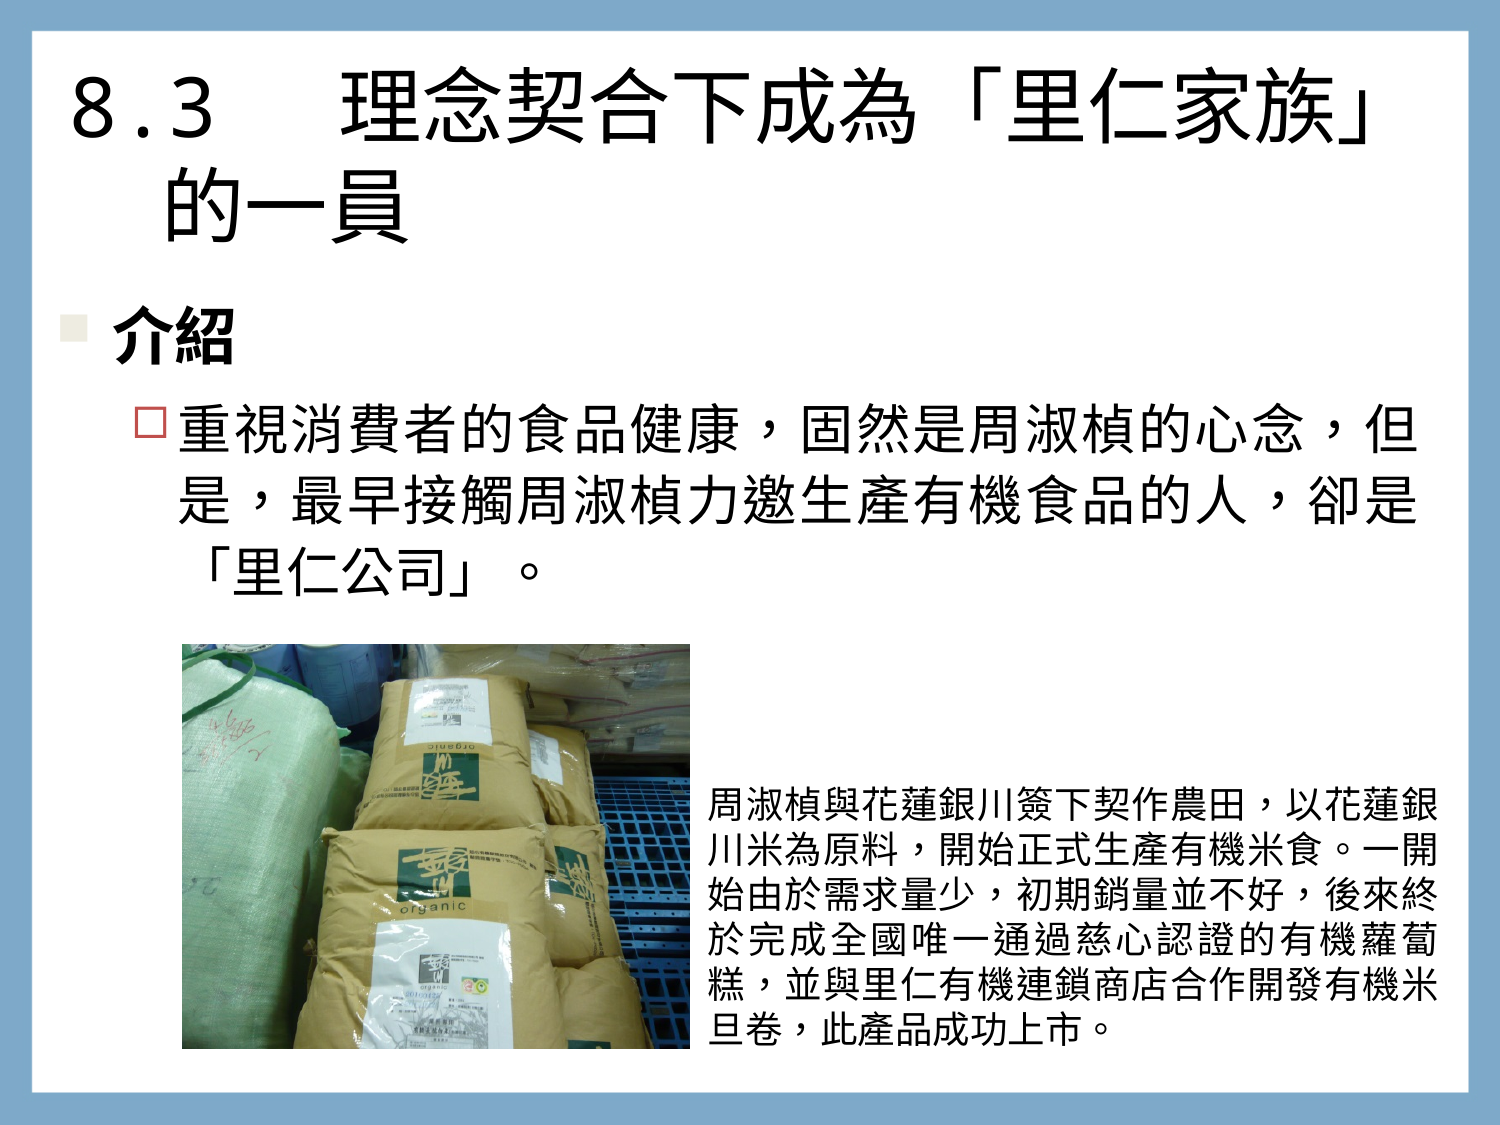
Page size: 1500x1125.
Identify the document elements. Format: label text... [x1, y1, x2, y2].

list 介紹 重視消費者的食品健康，固然是周淑楨的心念，但是，最早接觸周淑楨力邀生產有機食品的人，卻是「里仁公司」。 [41, 281, 1436, 1015]
text_box 周淑楨與花蓮銀川簽下契作農田，以花蓮銀川米為原料，開始正式生產有機米食。一開始由於需求量少，初期銷量並不好，後來終於完成全國唯一通過慈心認證的有機蘿蔔糕，並與里仁有機連鎖商店合作開發有機米旦卷，此產品成功上市。 [693, 774, 1455, 1059]
picture [0, 0, 1500, 1125]
title 8.3 理念契合下成為「里仁家族」 的一員 [23, 42, 1477, 268]
